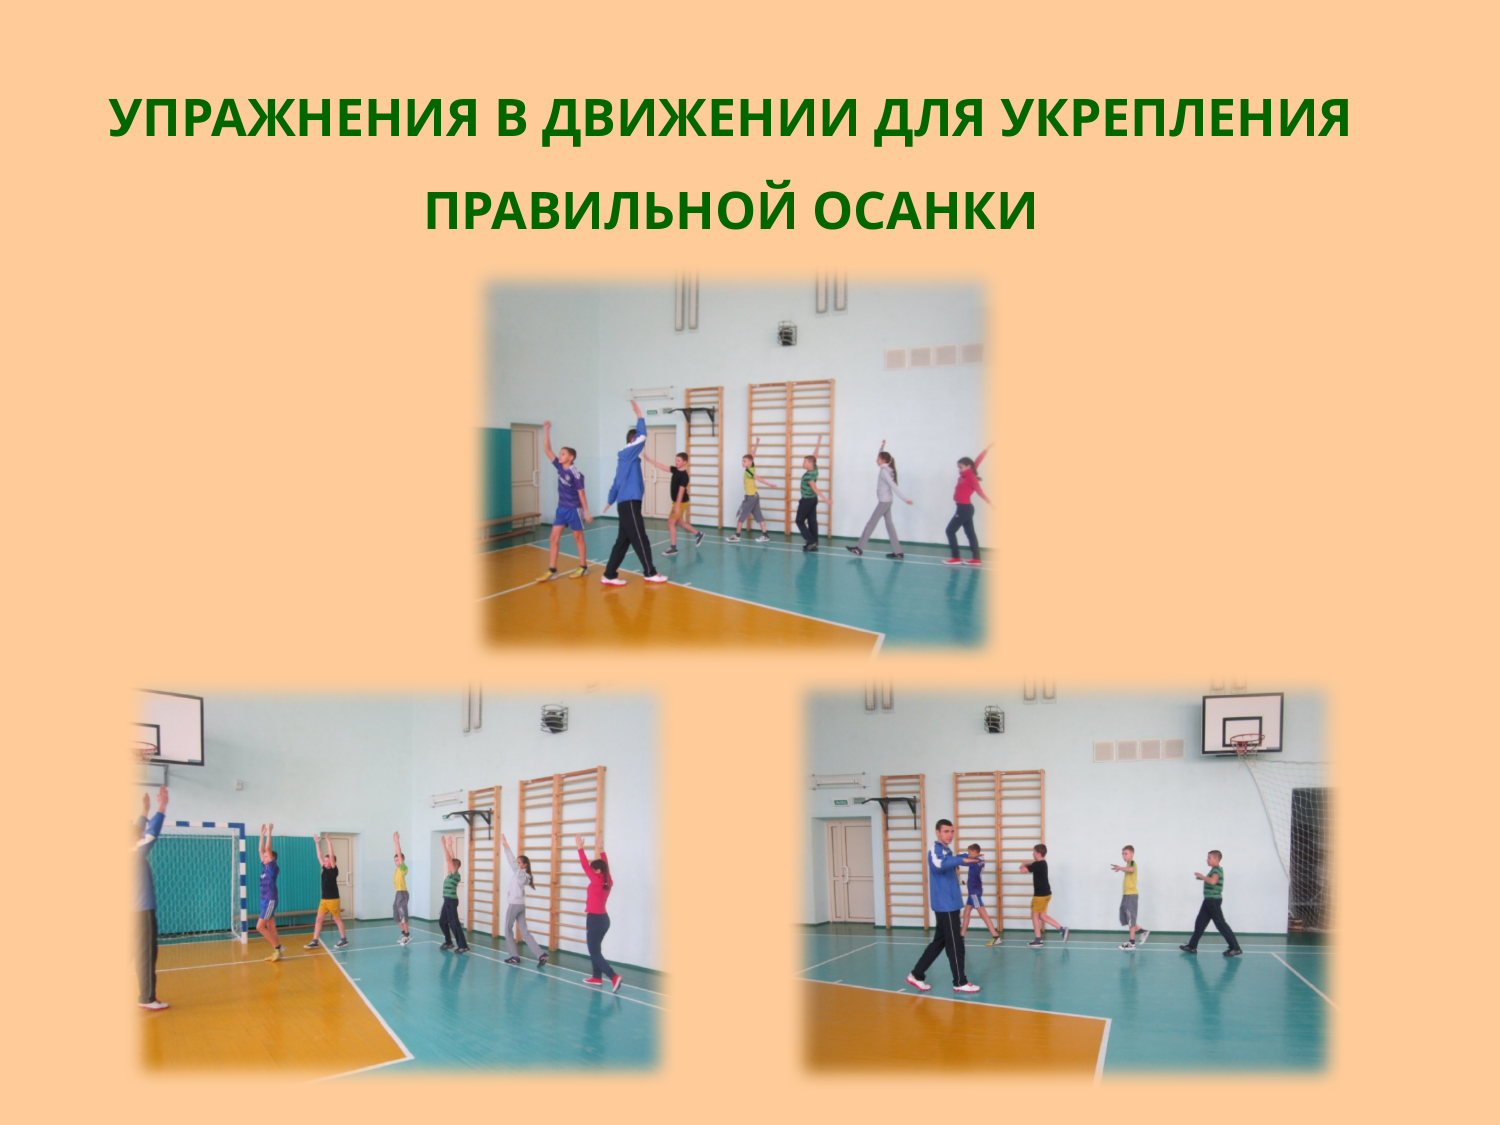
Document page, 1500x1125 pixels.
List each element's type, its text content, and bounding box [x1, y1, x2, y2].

picture [465, 261, 1005, 666]
title УПРАЖНЕНИЯ В ДВИЖЕНИИ ДЛЯ УКРЕПЛЕНИЯ ПРАВИЛЬНОЙ ОСАНКИ [75, 52, 1388, 240]
picture [124, 674, 677, 1089]
picture [784, 671, 1345, 1092]
